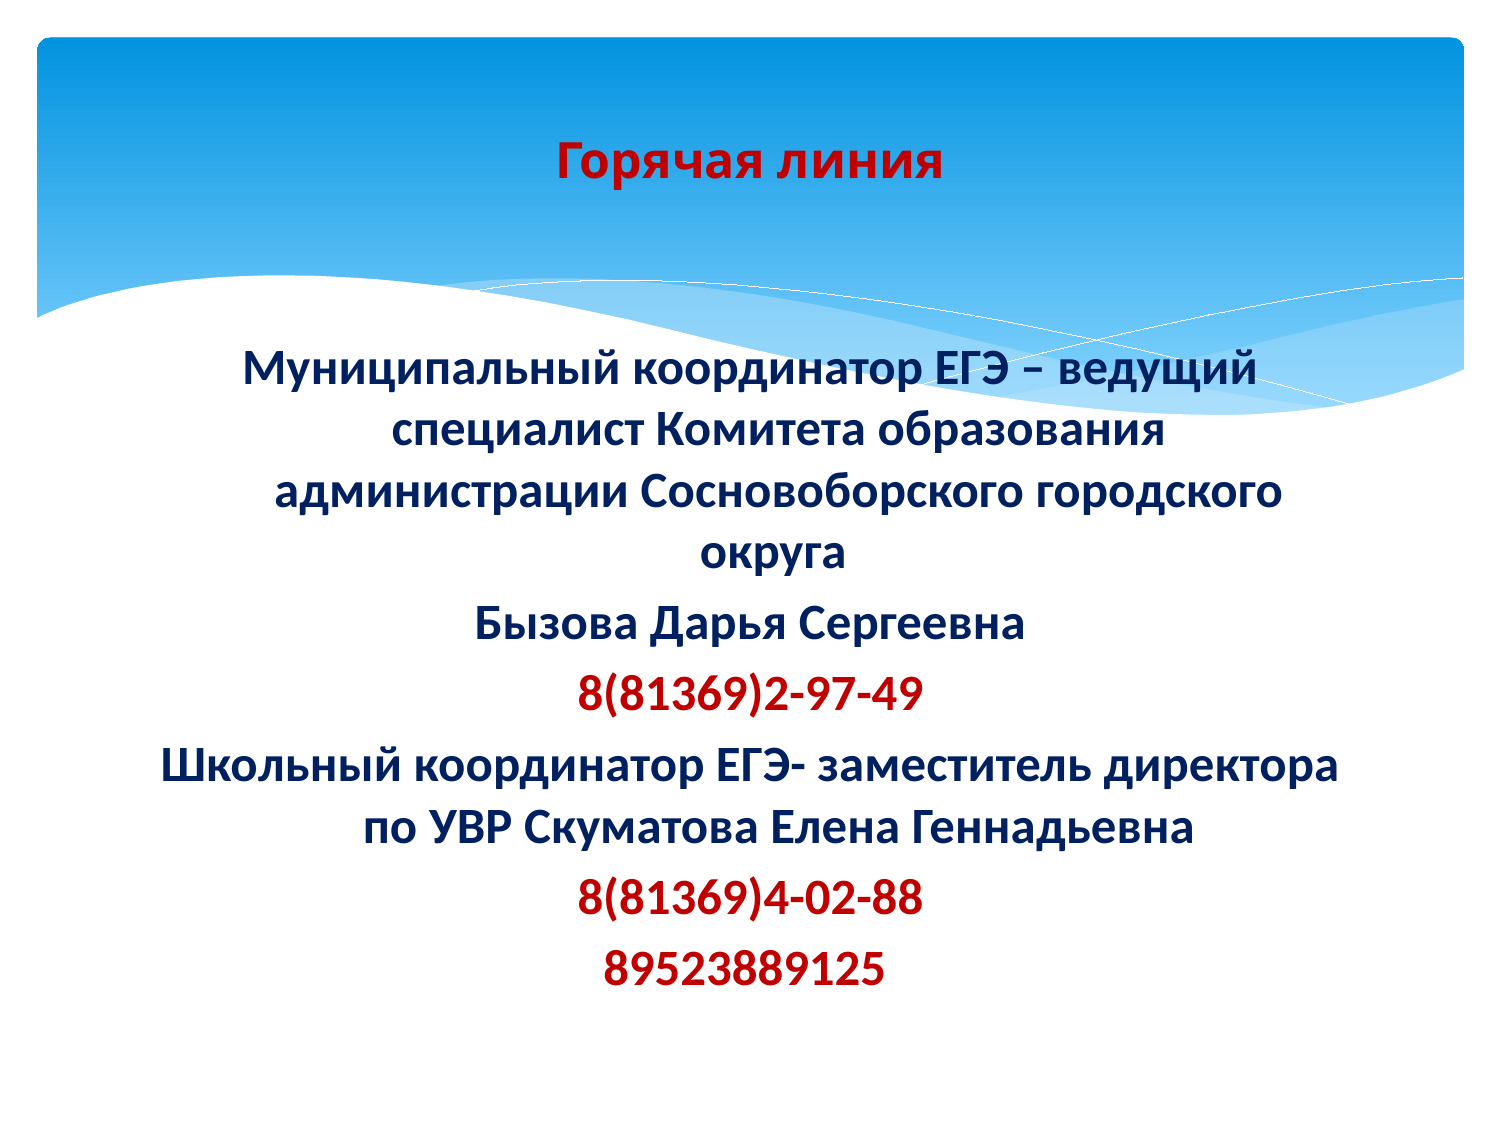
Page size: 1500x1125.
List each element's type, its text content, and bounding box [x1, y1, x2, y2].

title Горячая линия [75, 55, 1425, 261]
list Муниципальный координатор ЕГЭ – ведущий специалист Комитета образования администрации Сосновоборского городского округа Бызова Дарья Сергеевна 8(81369)2-97-49 Школьный координатор ЕГЭ- заместитель директора по УВР Скуматова Елена Геннадьевна 8(81369)4-02-88 89523889125 [143, 326, 1359, 1005]
